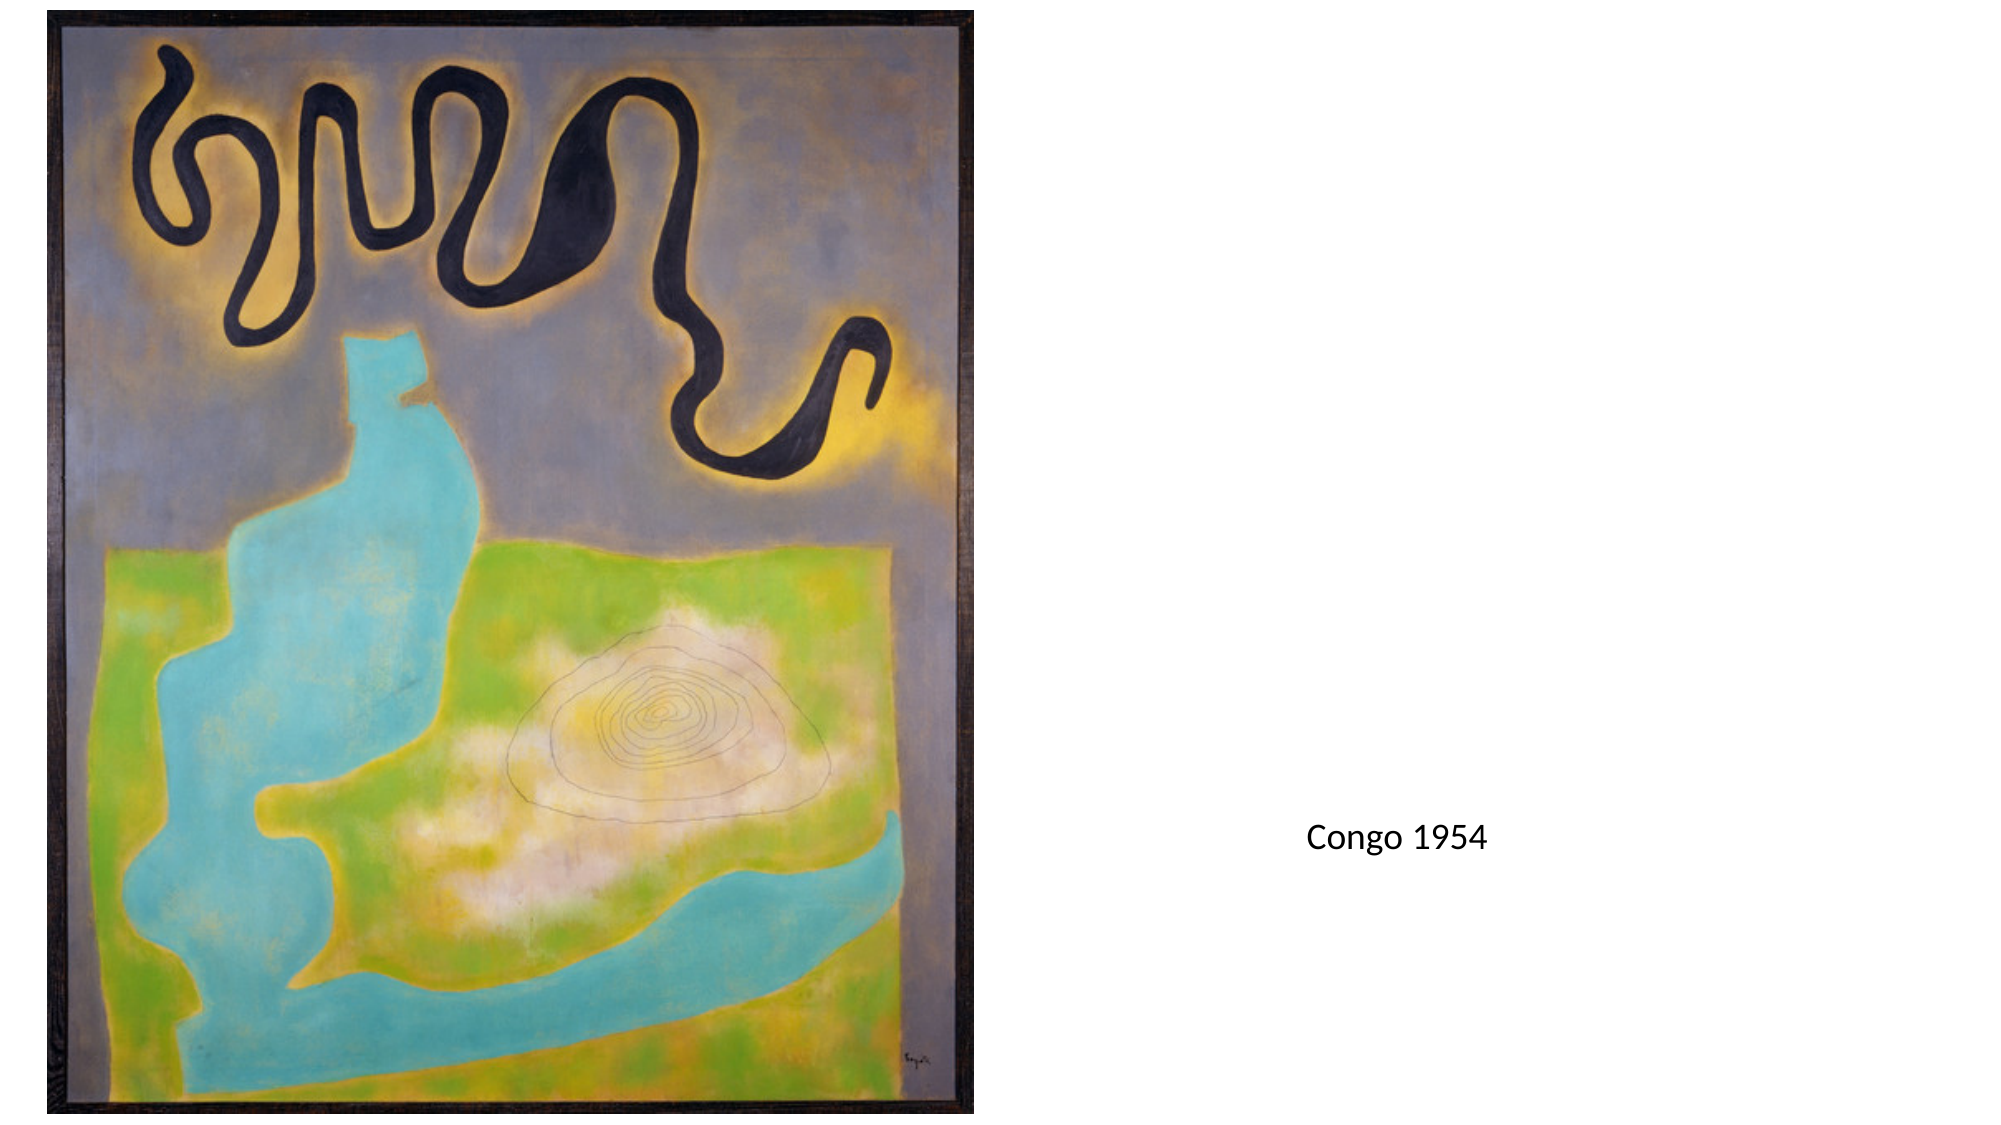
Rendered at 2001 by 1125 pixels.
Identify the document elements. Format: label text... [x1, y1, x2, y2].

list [47, 10, 974, 1115]
list Congo 1954 [1291, 299, 1863, 1014]
